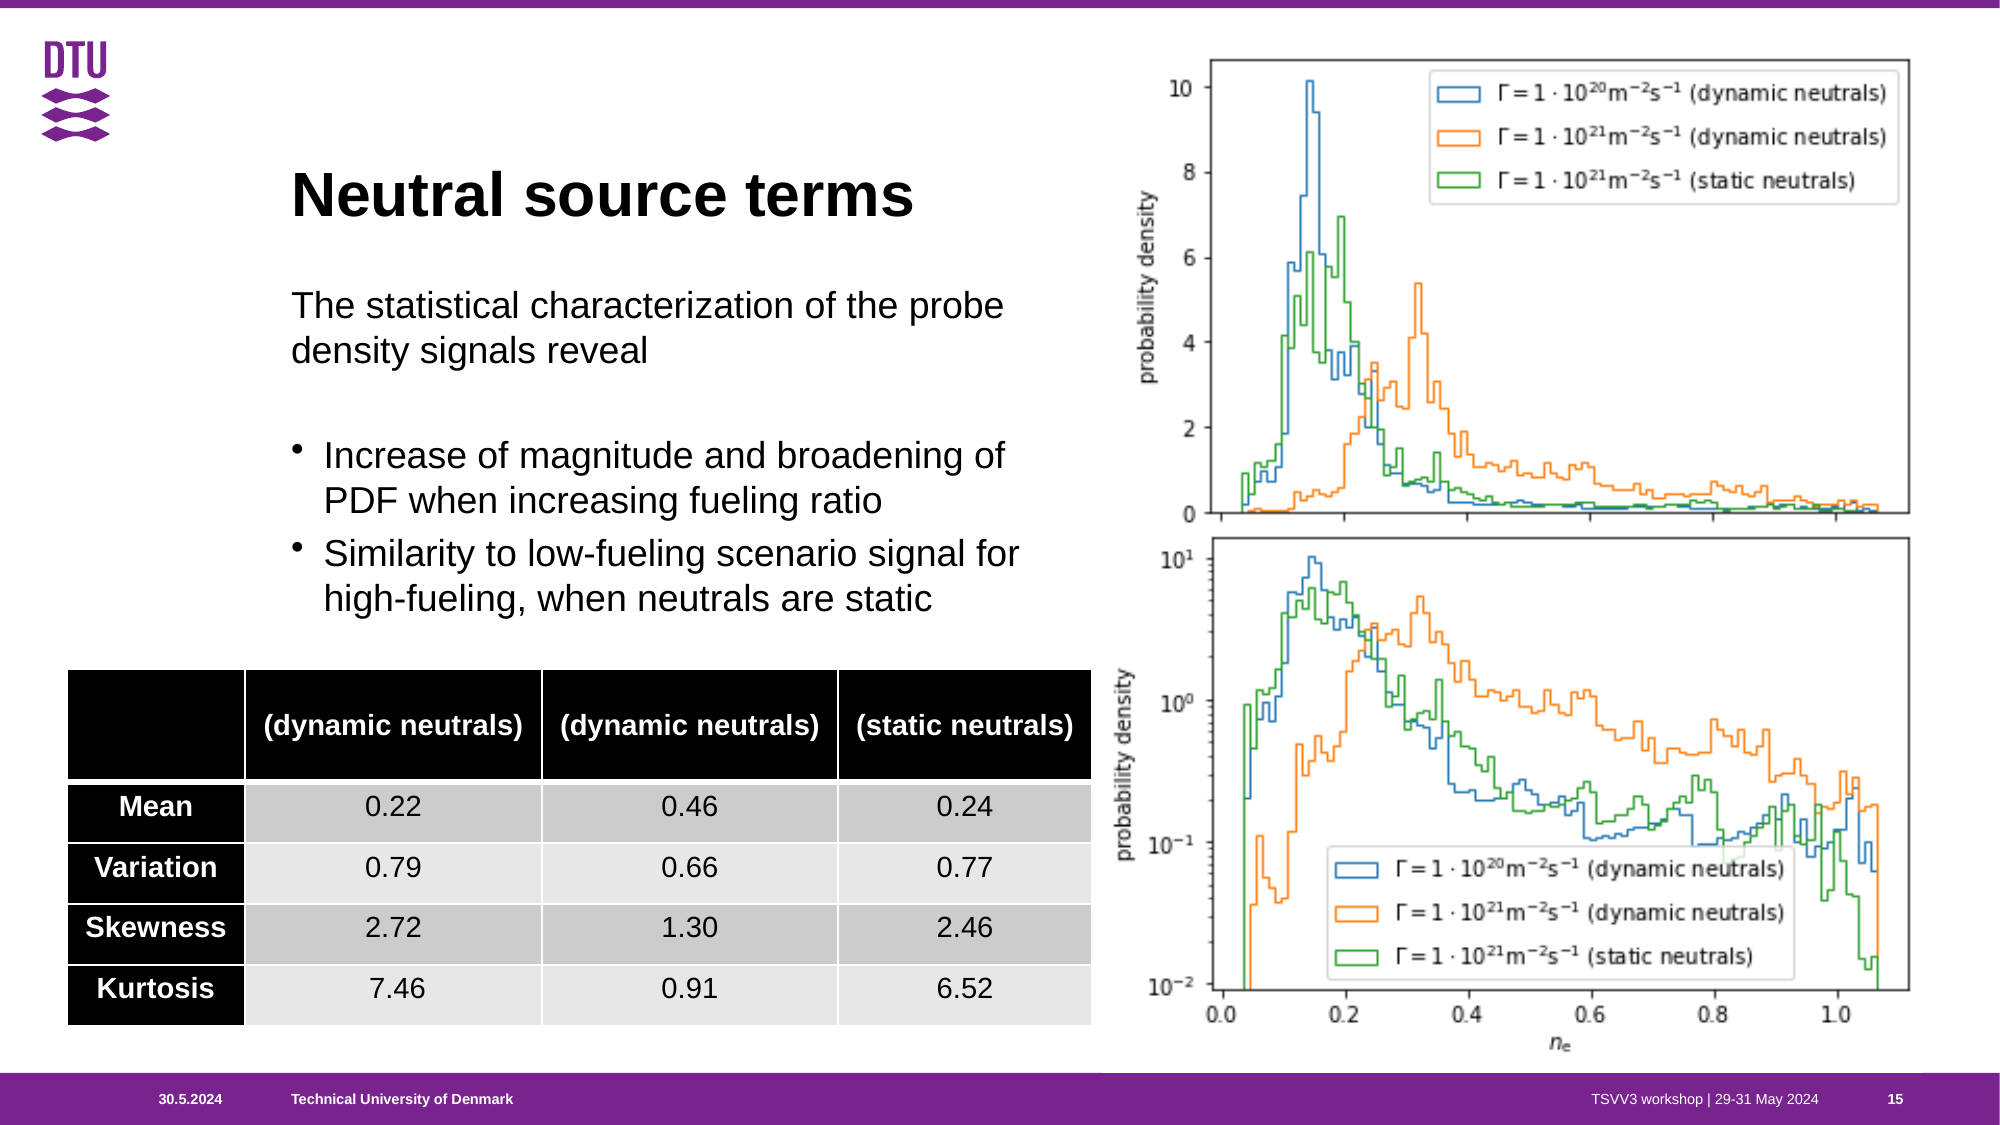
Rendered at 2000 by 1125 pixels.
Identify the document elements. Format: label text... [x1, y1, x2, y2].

slide_number 15 [1887, 1073, 1959, 1125]
list The statistical characterization of the probe density signals reveal Increase of magnitude and broadening of PDF when increasing fueling ratio Similarity to low-fueling scenario signal for high-fueling, when neutrals are static [291, 281, 1059, 668]
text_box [1101, 45, 1924, 1074]
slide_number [41, 1073, 223, 1125]
footer TSVV3 workshop | 29-31 May 2024 [917, 1073, 1819, 1125]
title Neutral source terms [291, 69, 1096, 230]
